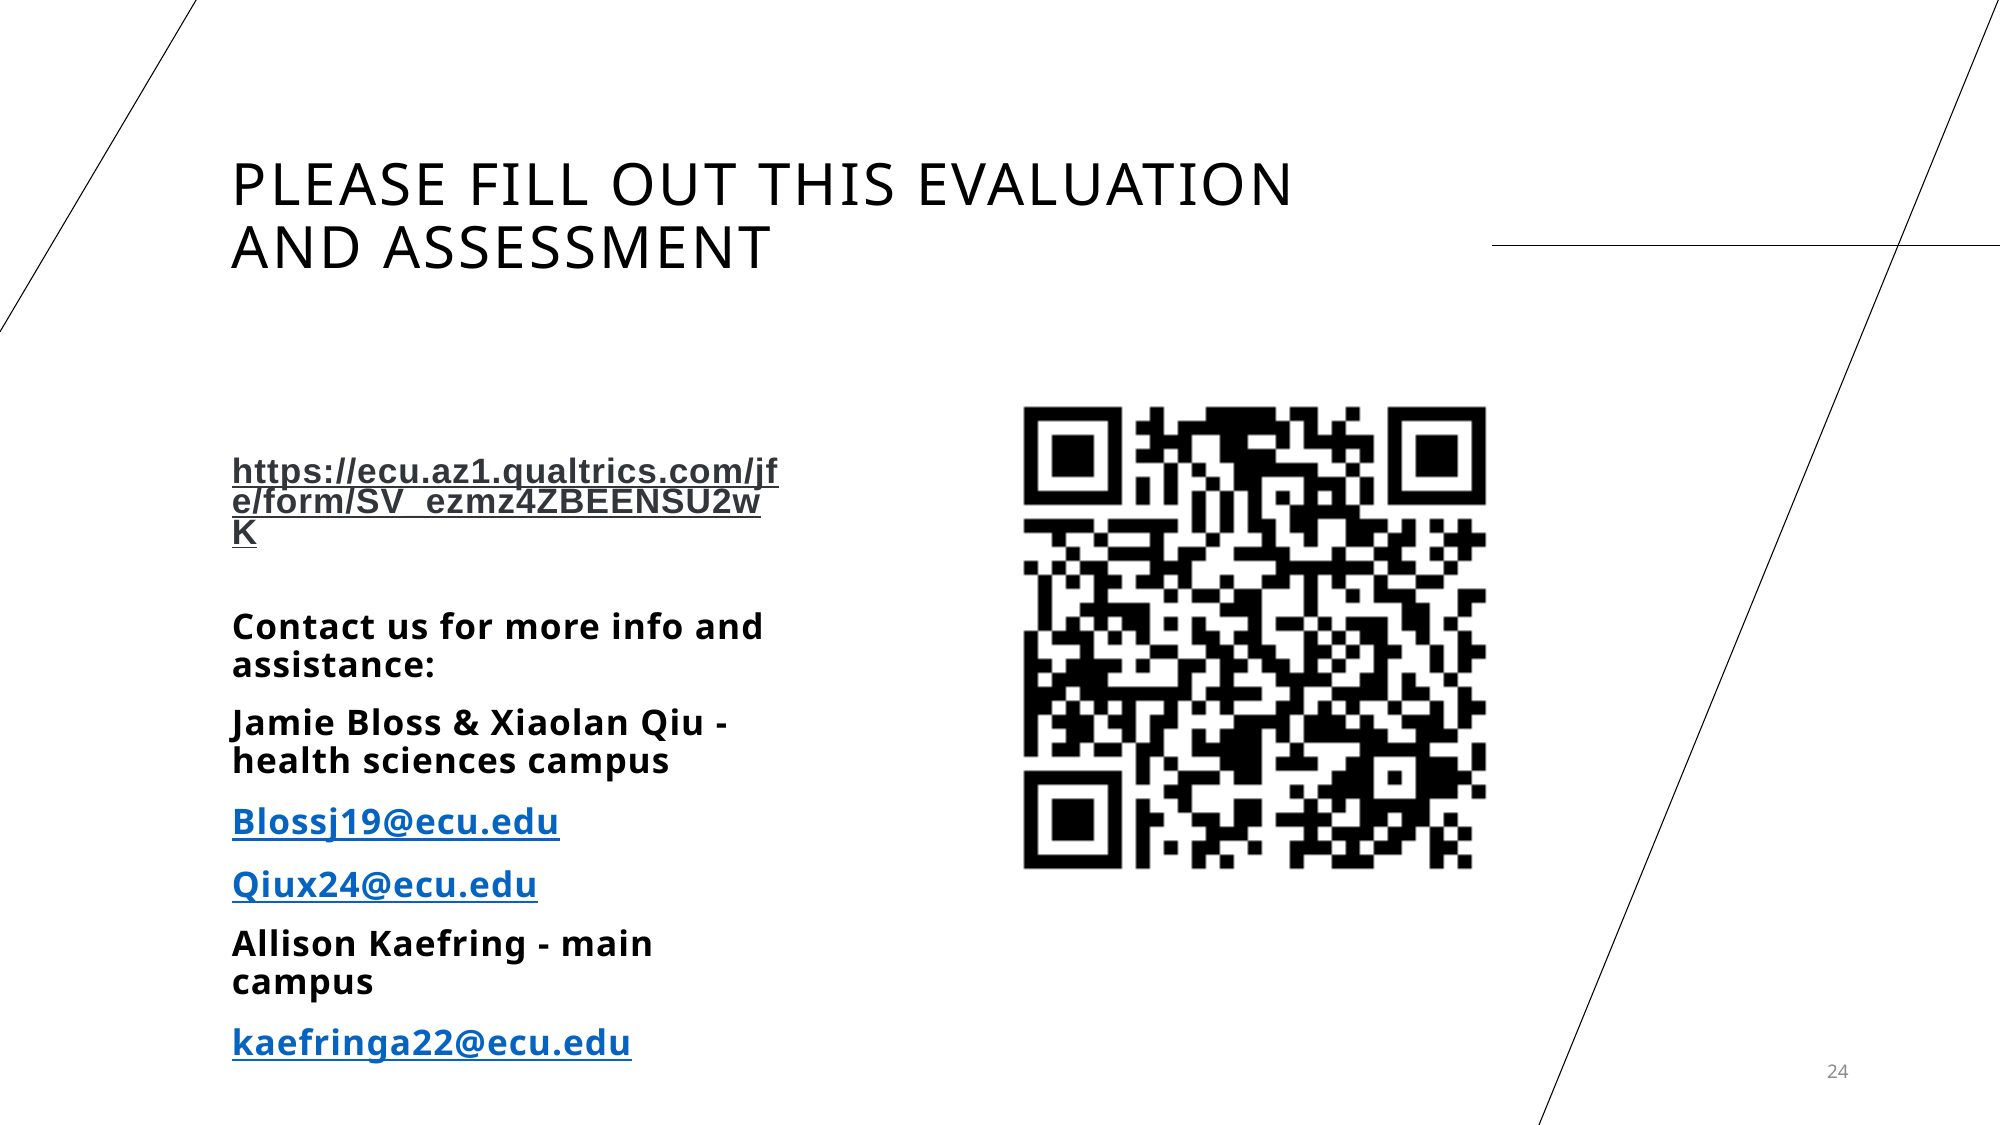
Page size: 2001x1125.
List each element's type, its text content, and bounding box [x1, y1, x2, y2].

list https://ecu.az1.qualtrics.com/jfe/form/SV_ezmz4ZBEENSU2wK Contact us for more info and assistance: Jamie Bloss & Xiaolan Qiu - health sciences campus Blossj19@ecu.edu Qiux24@ecu.edu Allison Kaefring - main campus kaefringa22@ecu.edu [216, 453, 800, 1013]
slide_number 24 [1701, 1042, 1864, 1103]
title Please fill out this evaluation and assessment [216, 43, 1413, 392]
picture [963, 347, 1547, 930]
